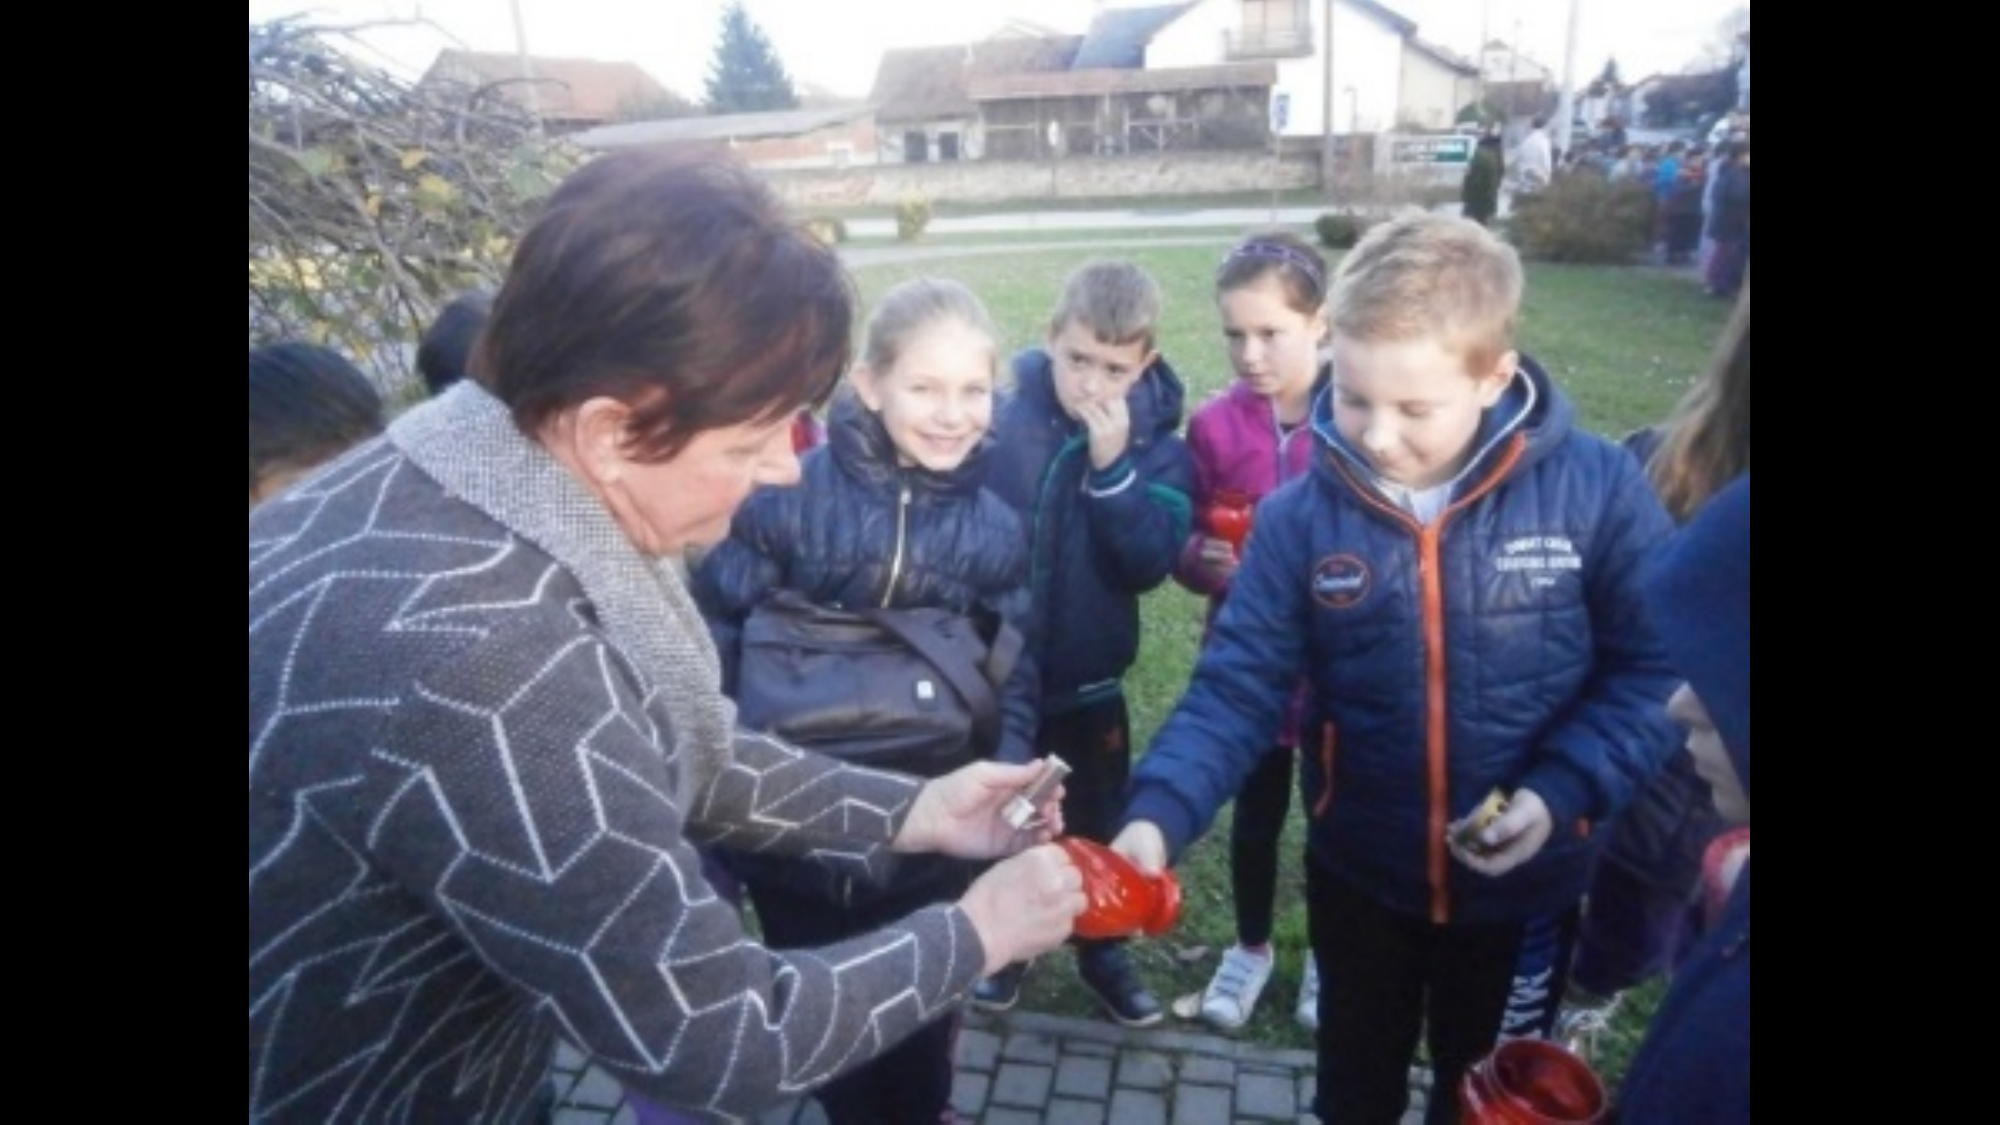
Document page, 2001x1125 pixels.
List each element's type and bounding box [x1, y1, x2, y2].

picture [249, 0, 1750, 1125]
